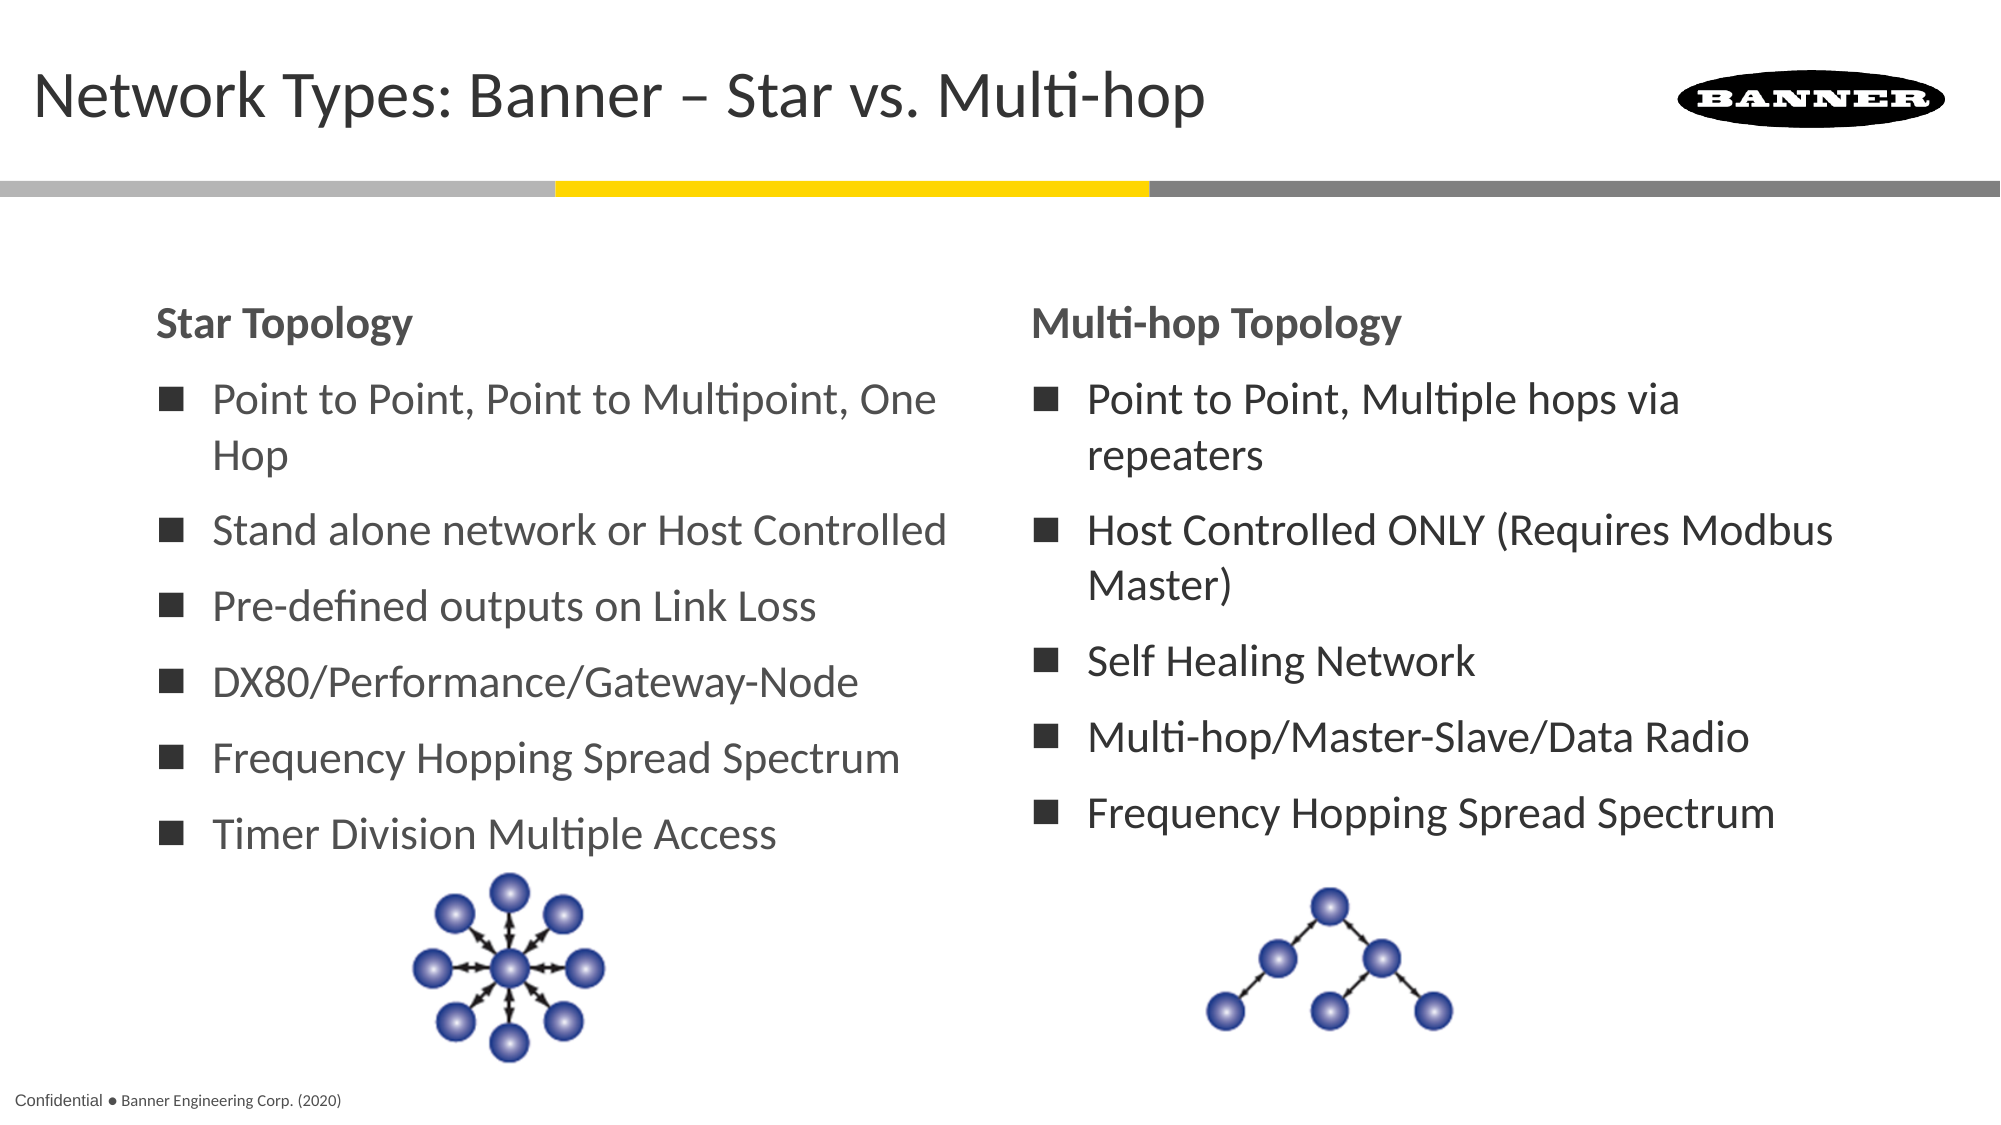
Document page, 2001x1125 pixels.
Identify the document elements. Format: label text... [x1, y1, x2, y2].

list Point to Point, Point to Multipoint, One Hop Stand alone network or Host Controlled Pre-defined outputs on Link Loss DX80/Performance/Gateway-Node Frequency Hopping Spread Spectrum Timer Division Multiple Access [141, 361, 984, 1088]
picture [1203, 885, 1456, 1045]
list Star Topology [141, 213, 984, 356]
picture [1677, 70, 1945, 128]
list Point to Point, Multiple hops via repeaters Host Controlled ONLY (Requires Modbus Master) Self Healing Network Multi-hop/Master-Slave/Data Radio Frequency Hopping Spread Spectrum [1015, 361, 1863, 1088]
title Network Types: Banner – Star vs. Multi-hop [0, 0, 1475, 181]
picture [409, 870, 608, 1067]
list Multi-hop Topology [1015, 213, 1863, 356]
